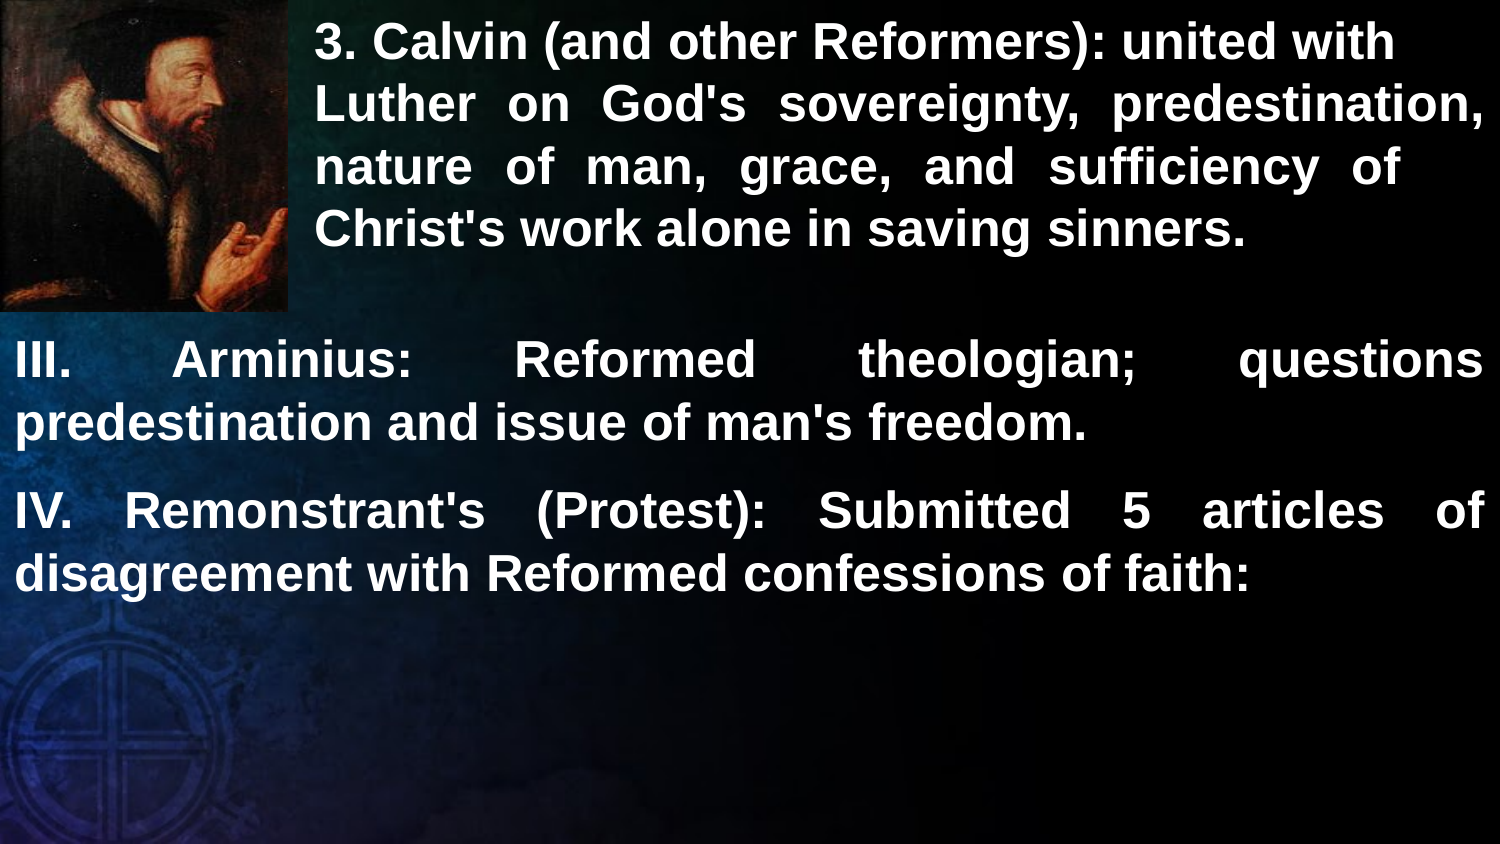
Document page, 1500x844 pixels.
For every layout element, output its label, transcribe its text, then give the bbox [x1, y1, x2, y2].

picture [0, 0, 288, 312]
text_box 3. Calvin (and other Reformers): united with Luther on God's sovereignty, predestination, nature of man, grace, and sufficiency of Christ's work alone in saving sinners. III. Arminius: Reformed theologian; questions predestination and issue of man's freedom. IV. Remonstrant's (Protest): Submitted 5 articles of disagreement with Reformed confessions of faith: [0, 0, 1500, 844]
